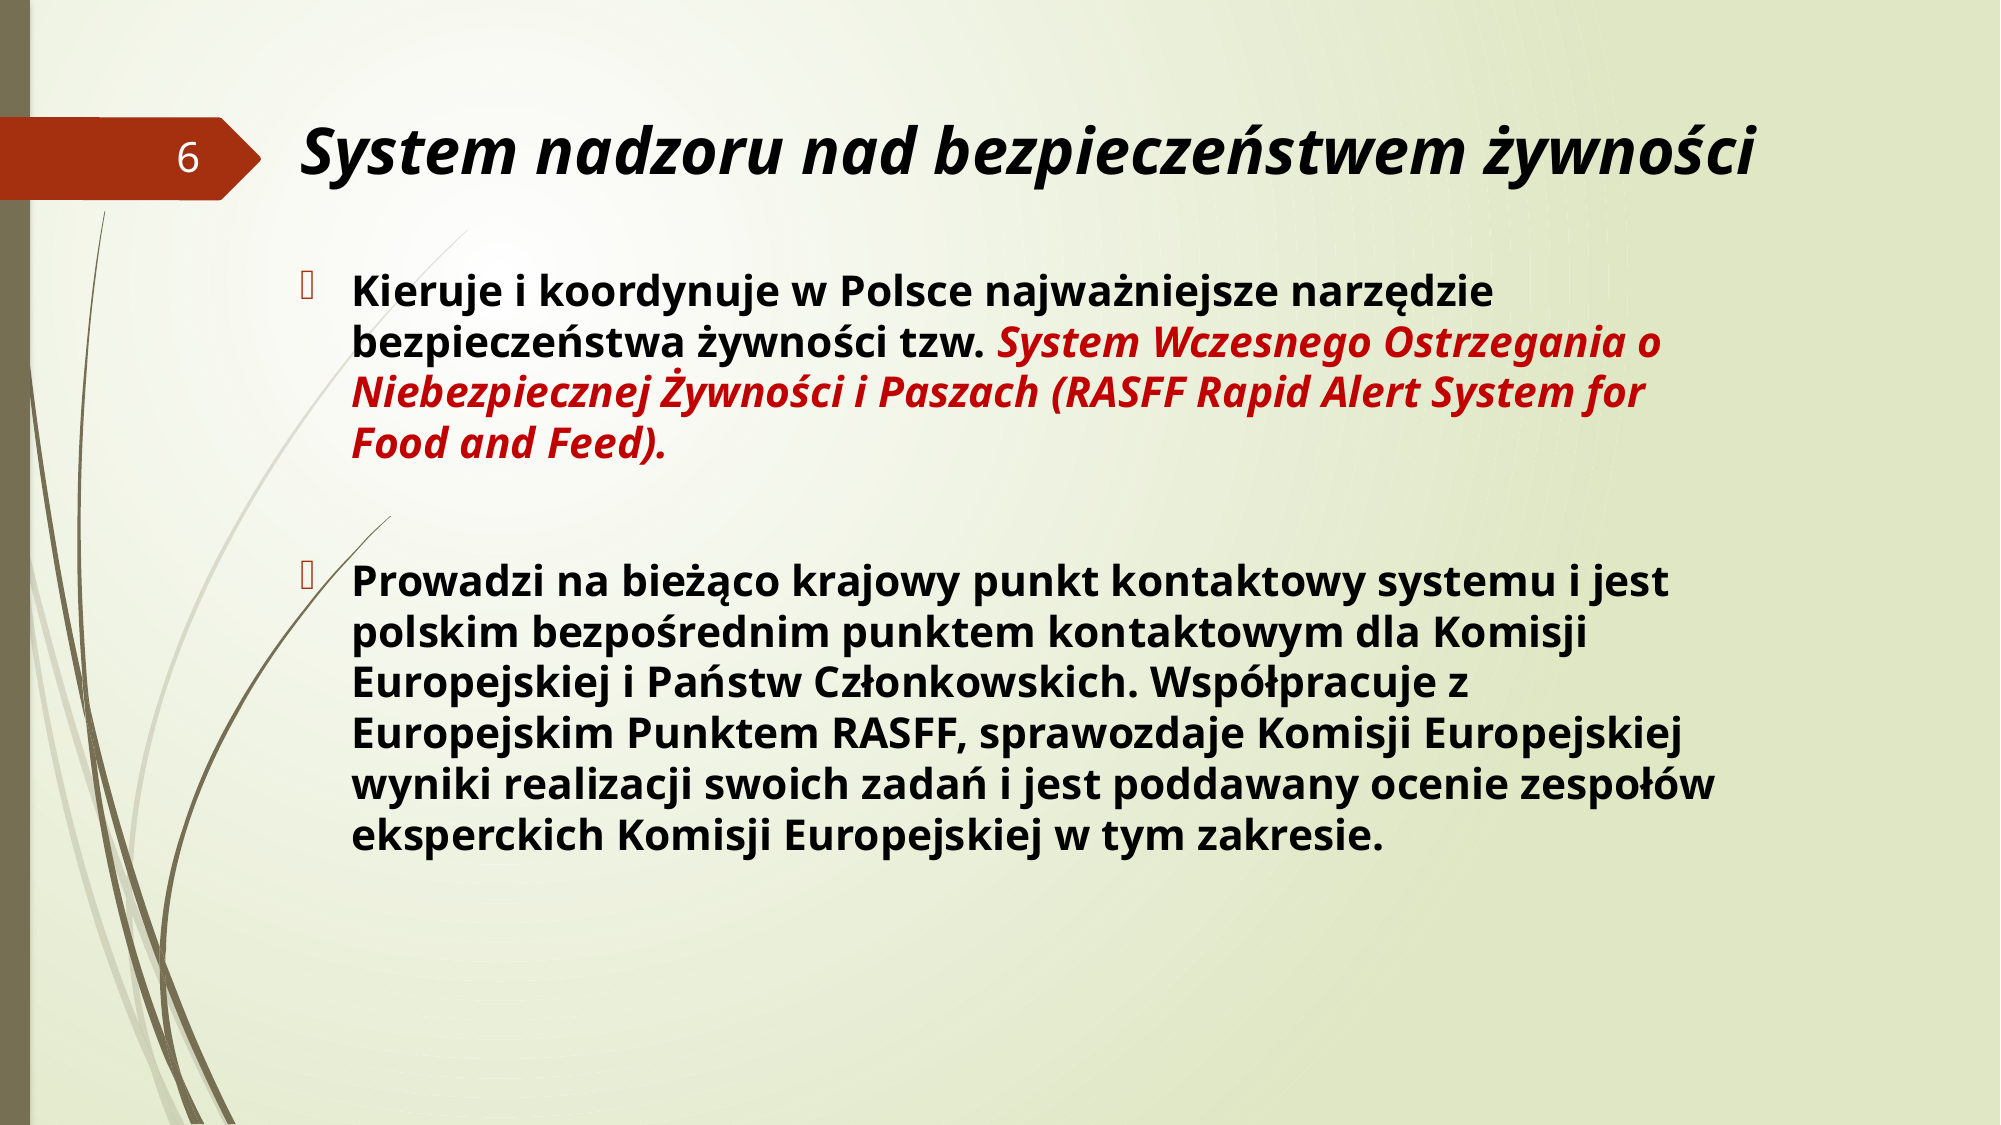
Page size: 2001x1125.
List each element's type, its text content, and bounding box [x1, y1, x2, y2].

title System nadzoru nad bezpieczeństwem żywności [285, 102, 1898, 313]
slide_number 6 [87, 129, 216, 190]
list Kieruje i koordynuje w Polsce najważniejsze narzędzie bezpieczeństwa żywności tzw. System Wczesnego Ostrzegania o Niebezpiecznej Żywności i Paszach (RASFF Rapid Alert System for Food and Feed). Prowadzi na bieżąco krajowy punkt kontaktowy systemu i jest polskim bezpośrednim punktem kontaktowym dla Komisji Europejskiej i Państw Członkowskich. Współpracuje z Europejskim Punktem RASFF, sprawozdaje Komisji Europejskiej wyniki realizacji swoich zadań i jest poddawany ocenie zespołów eksperckich Komisji Europejskiej w tym zakresie. [285, 256, 1748, 876]
